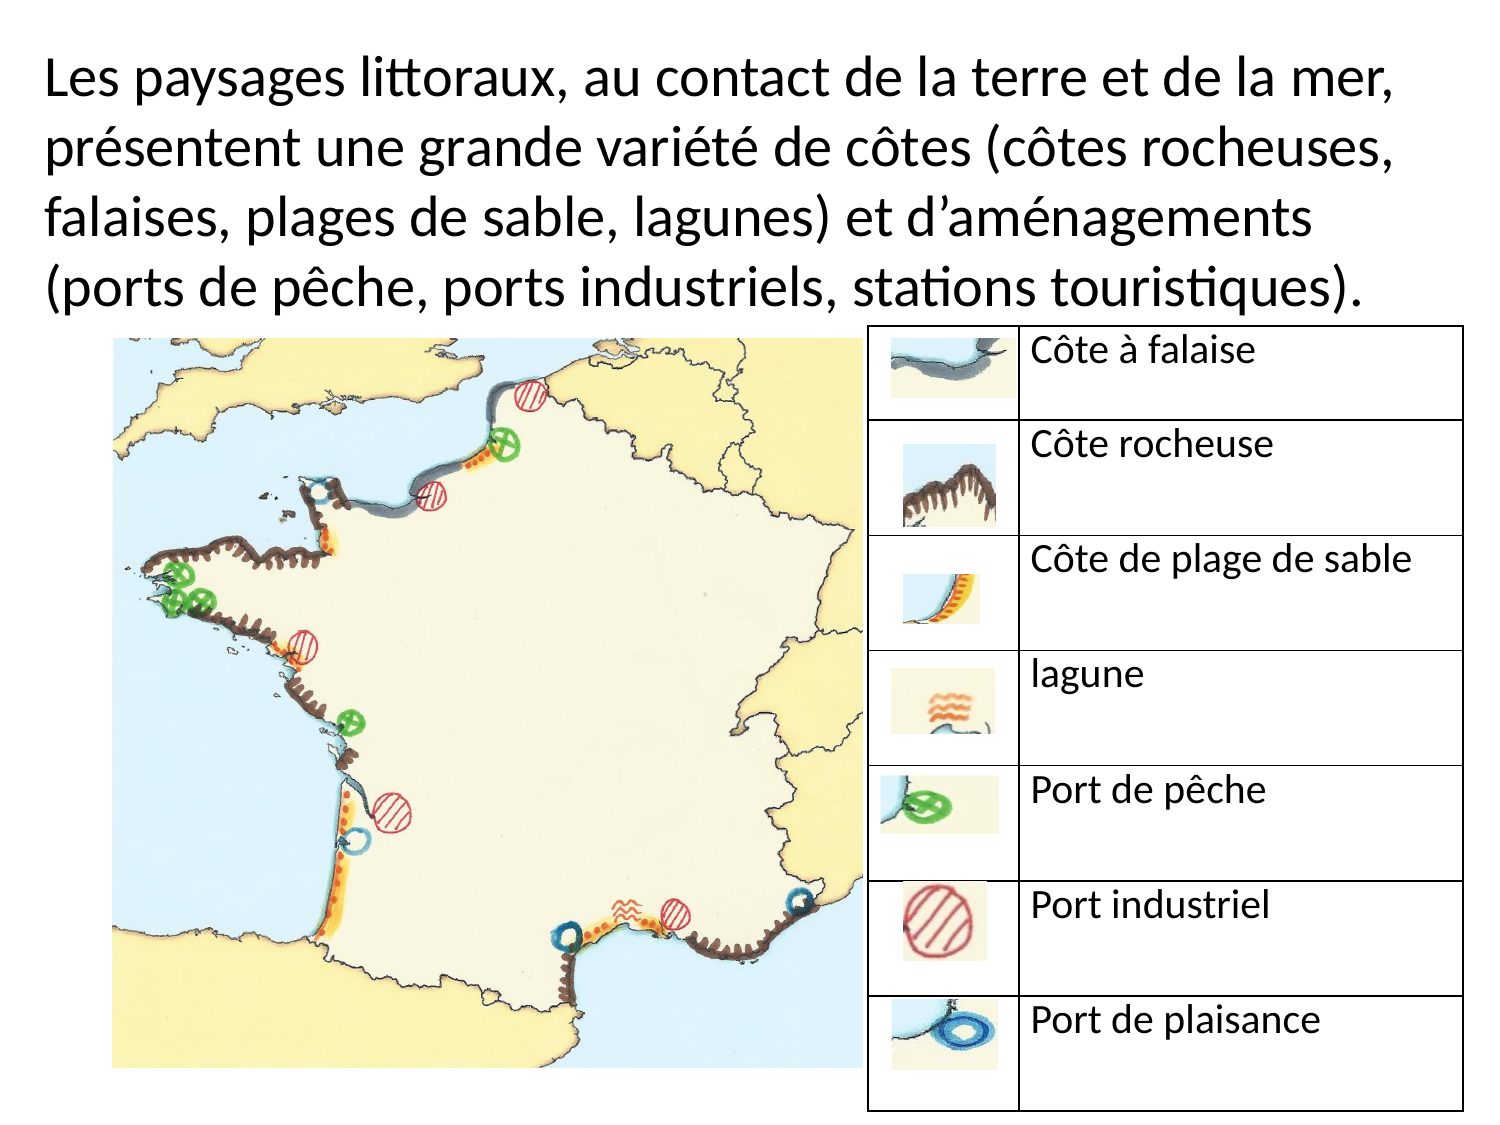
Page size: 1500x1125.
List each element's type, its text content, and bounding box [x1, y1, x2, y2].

table_cell lagune [1020, 651, 1462, 765]
table_cell [869, 651, 1018, 765]
table_cell Port de pêche [1020, 766, 1462, 880]
picture [891, 668, 995, 734]
table_cell [869, 766, 1018, 880]
picture [879, 774, 999, 834]
picture [891, 999, 999, 1070]
picture [891, 337, 1017, 398]
table_cell [869, 421, 1018, 535]
text_box Les paysages littoraux, au contact de la terre et de la mer, présentent une grande variété de côtes (côtes rocheuses, falaises, plages de sable, lagunes) et d’aménagements (ports de pêche, ports industriels, stations touristiques). [29, 30, 1465, 326]
table_header [869, 327, 1018, 419]
picture [903, 444, 996, 528]
picture [903, 881, 987, 962]
table_cell Port industriel [1020, 882, 1462, 995]
table_cell [869, 997, 1018, 1110]
table_header Côte à falaise [1020, 327, 1462, 419]
table_cell Côte rocheuse [1020, 421, 1462, 535]
table_cell Côte de plage de sable [1020, 536, 1462, 650]
table_cell [869, 882, 1018, 995]
picture [111, 337, 863, 1068]
table_cell [869, 536, 1018, 650]
table_cell Port de plaisance [1020, 997, 1462, 1110]
picture [903, 573, 980, 624]
